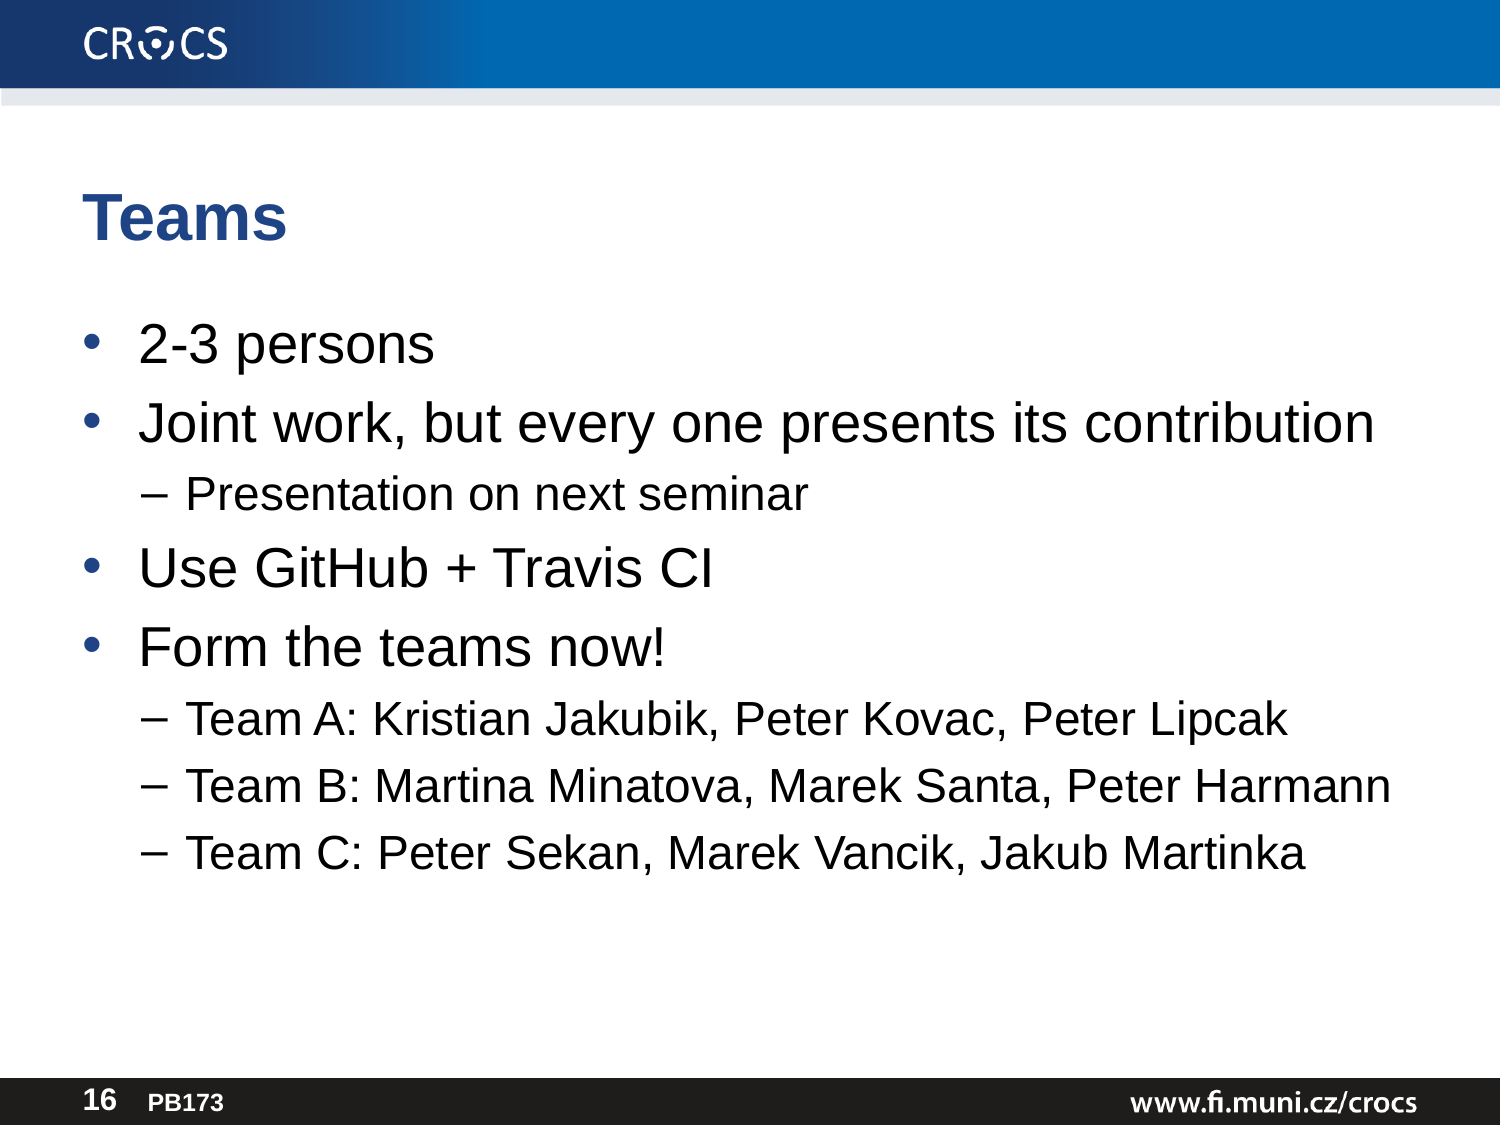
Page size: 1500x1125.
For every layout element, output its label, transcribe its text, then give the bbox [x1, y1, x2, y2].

footer PB173 [148, 1078, 623, 1125]
list 2-3 persons Joint work, but every one presents its contribution Presentation on next seminar Use GitHub + Travis CI Form the teams now! Team A: Kristian Jakubik, Peter Kovac, Peter Lipcak Team B: Martina Minatova, Marek Santa, Peter Harmann Team C: Peter Sekan, Marek Vancik, Jakub Martinka [82, 306, 1433, 988]
slide_number 16 [82, 1078, 148, 1125]
title Teams [82, 148, 1433, 280]
picture [0, 0, 1500, 1125]
